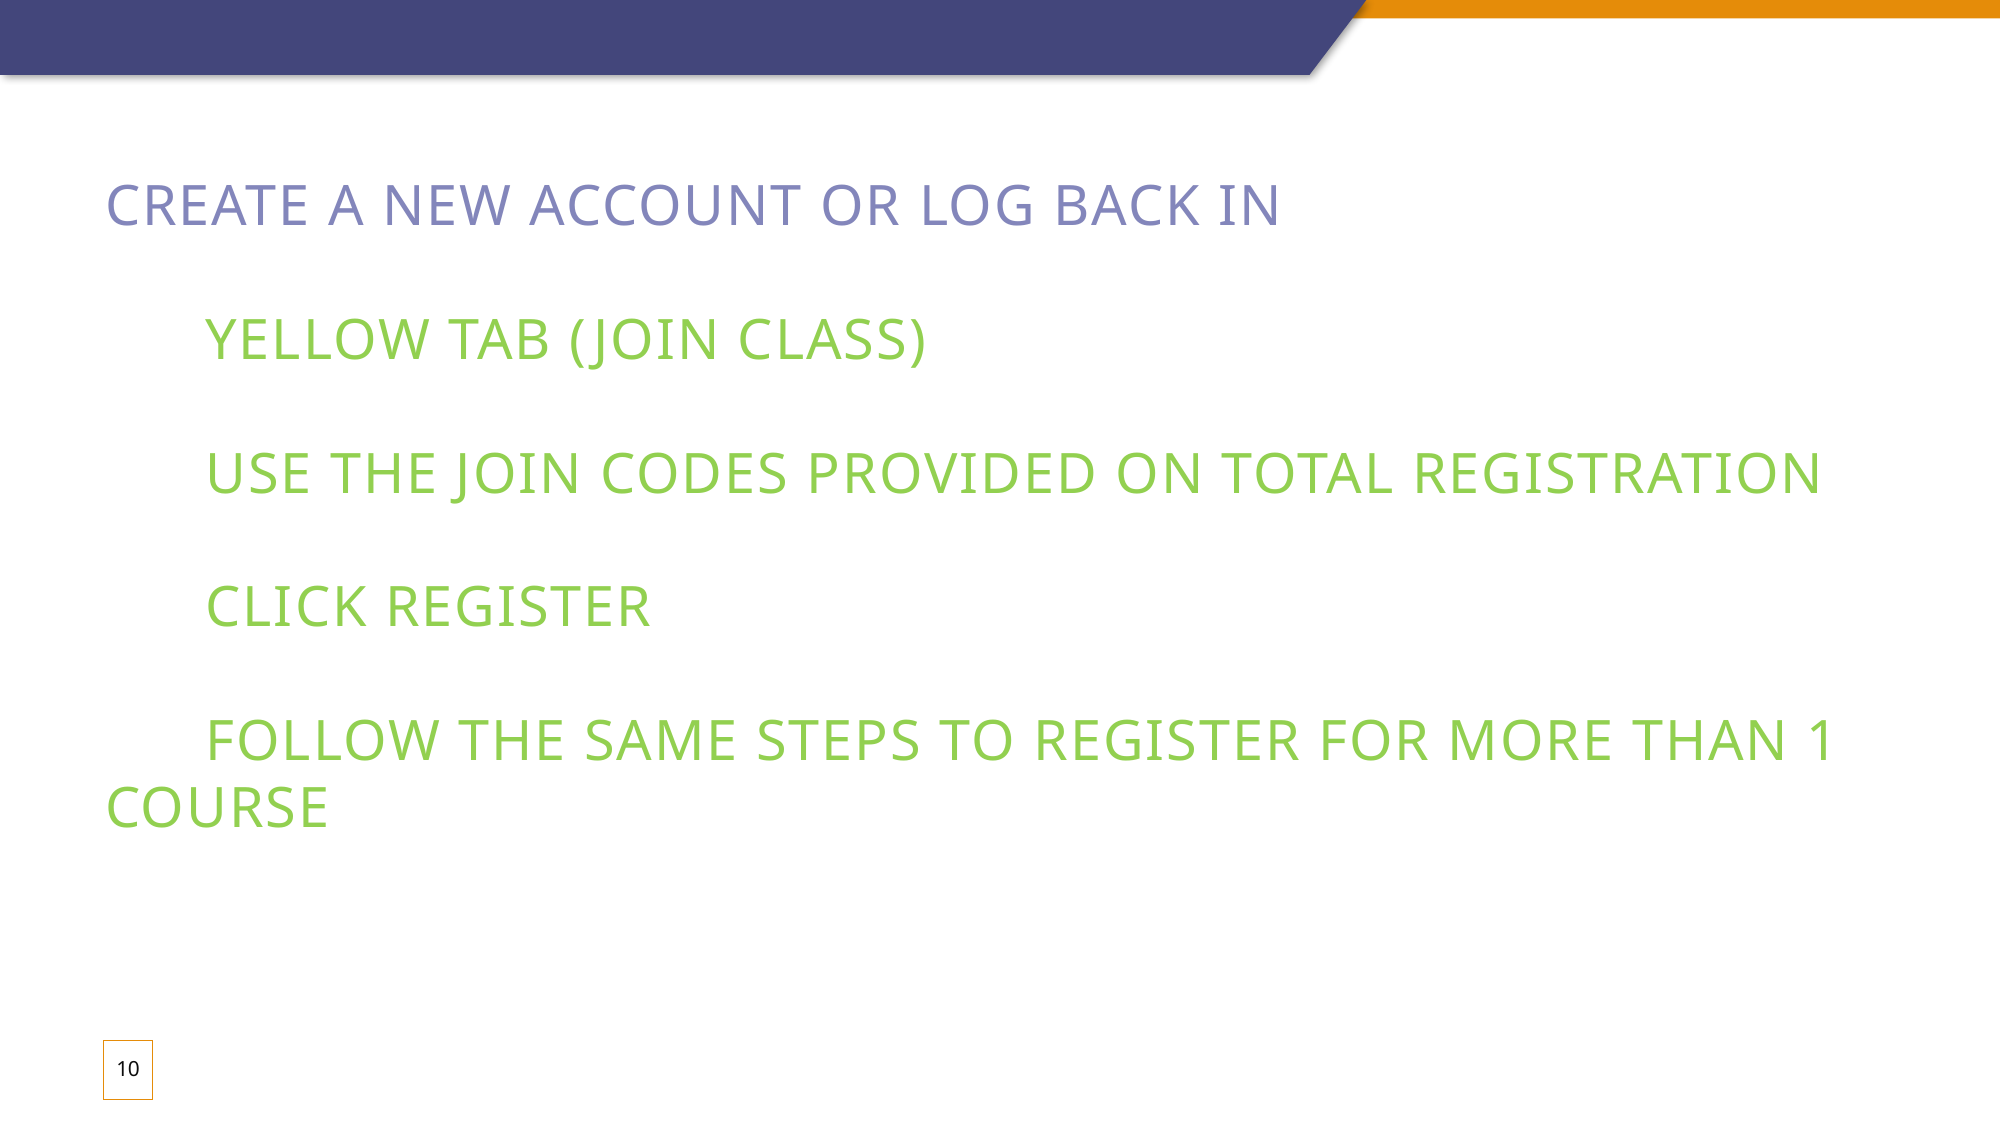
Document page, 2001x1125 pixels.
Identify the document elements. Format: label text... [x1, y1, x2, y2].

slide_number 10 [103, 1040, 153, 1100]
title Create a new account or log back in Yellow tab (Join class) use the Join codes provided on Total Registration click register Follow the same steps to register for more than 1 course [90, 162, 1863, 1040]
